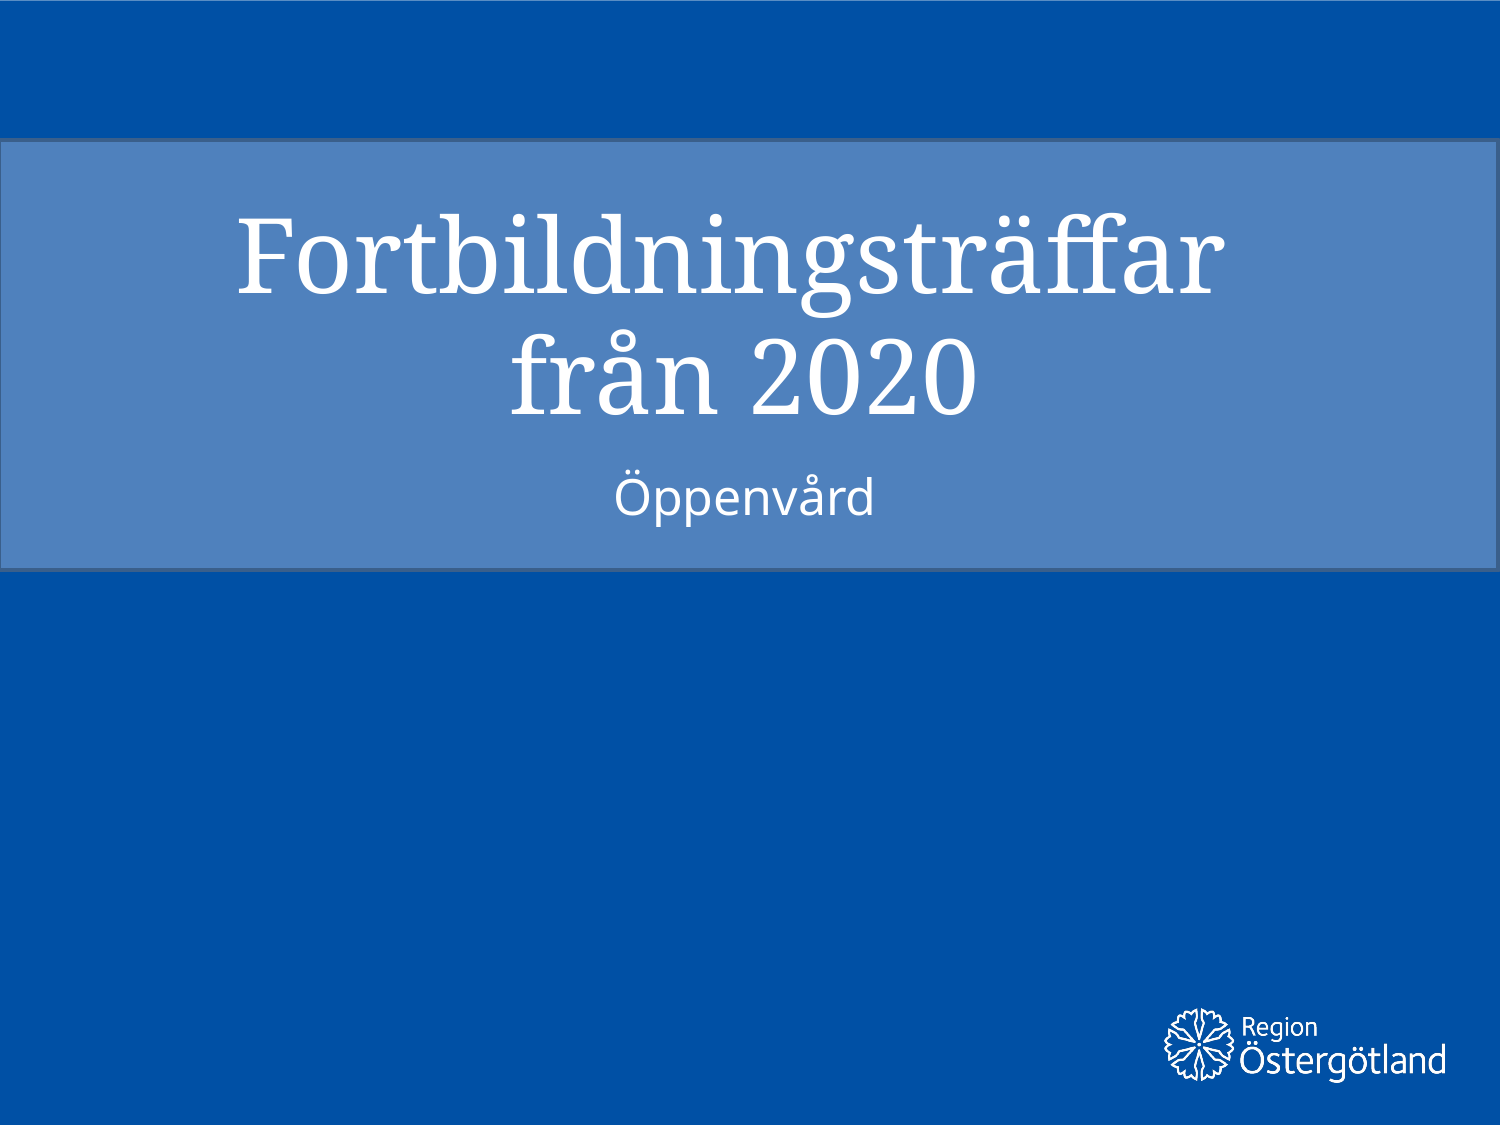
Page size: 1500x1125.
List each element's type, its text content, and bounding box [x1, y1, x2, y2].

list Fortbildningsträffar från 2020 [0, 152, 1488, 442]
list Öppenvård [0, 469, 1488, 607]
text_box [0, 138, 1500, 572]
picture [1164, 1008, 1445, 1083]
